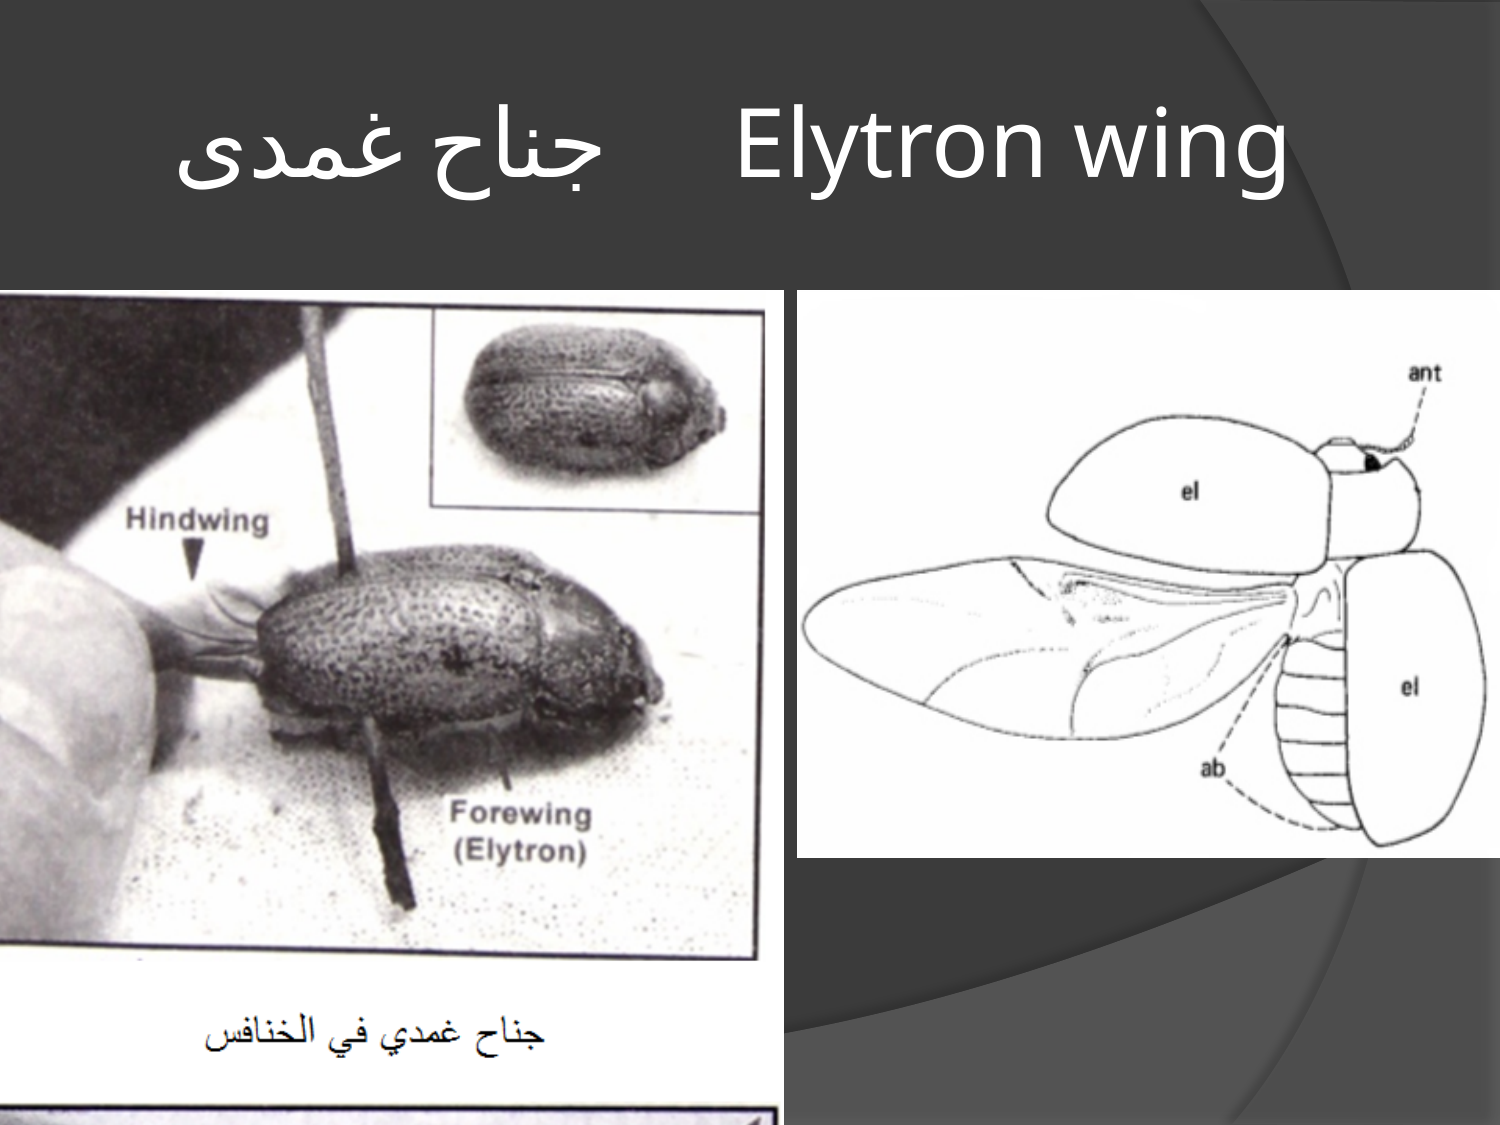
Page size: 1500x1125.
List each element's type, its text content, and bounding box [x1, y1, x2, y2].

picture [796, 290, 1500, 858]
picture [0, 290, 784, 1125]
title Elytron wing جناح غمدى [75, 45, 1300, 233]
